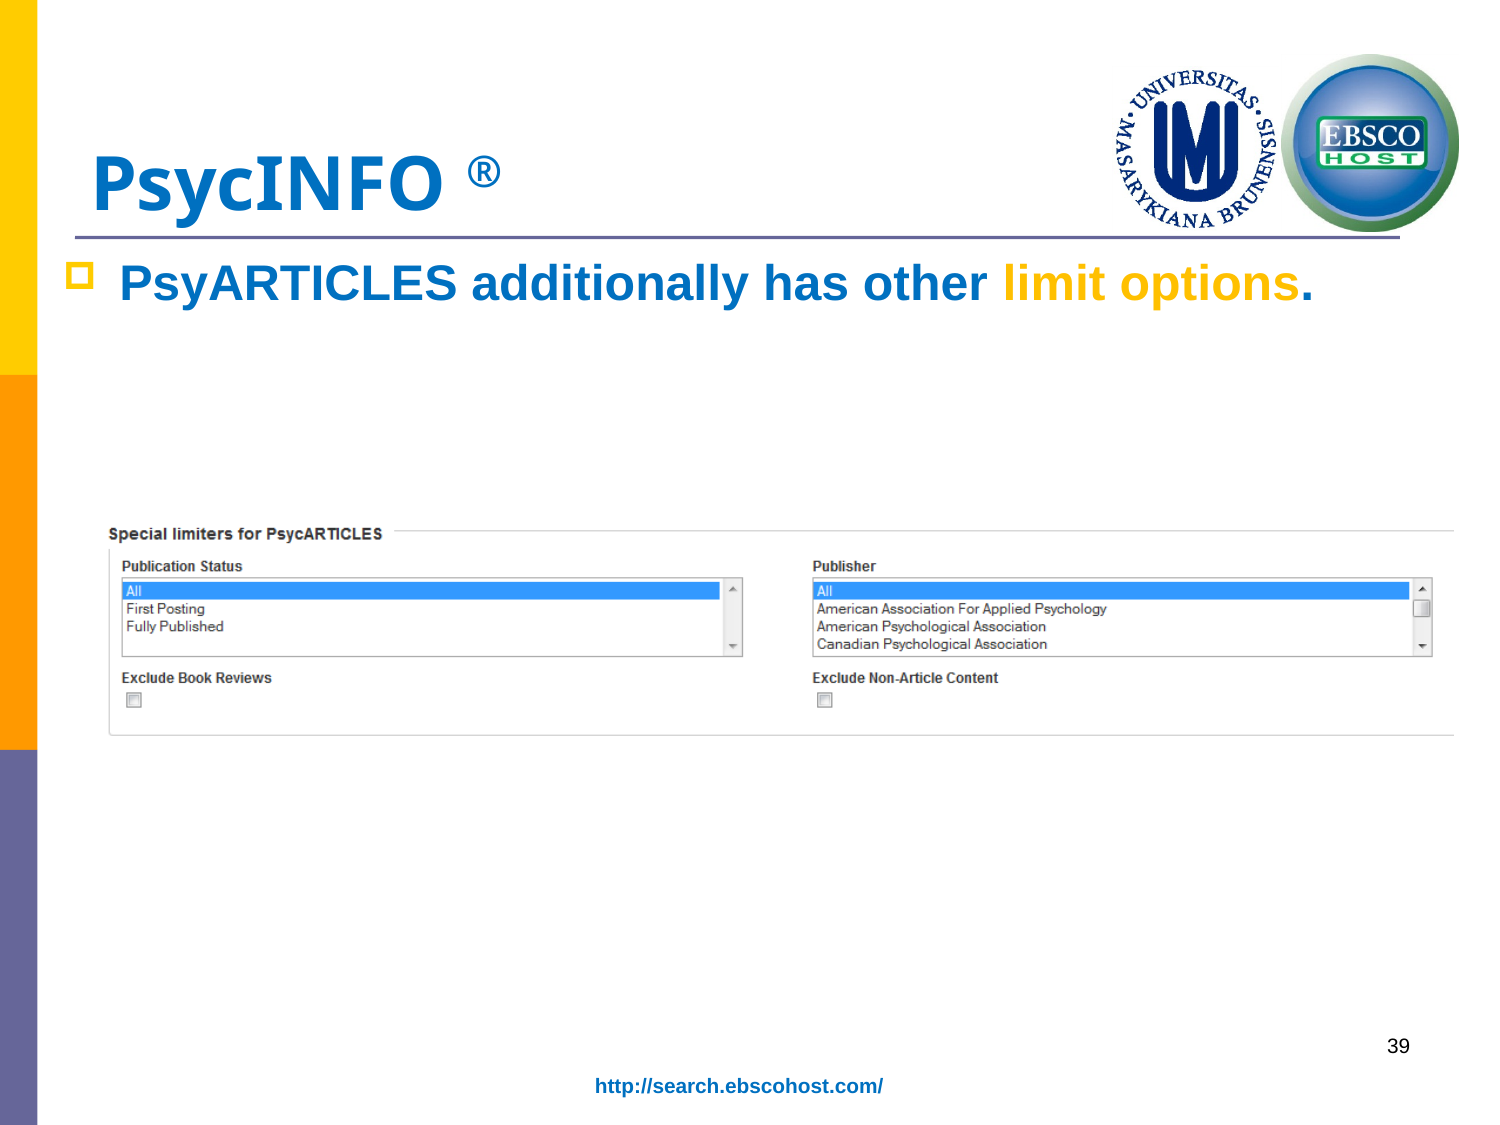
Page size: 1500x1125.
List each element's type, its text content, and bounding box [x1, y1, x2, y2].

picture [96, 514, 1454, 744]
title PsycINFO ® [75, 45, 1425, 233]
slide_number 39 [1074, 1024, 1426, 1101]
text_box http://search.ebscohost.com/ [76, 1065, 1402, 1101]
picture [1112, 65, 1279, 232]
list PsyARTICLES additionally has other limit options. [48, 242, 1430, 421]
picture [1281, 54, 1459, 233]
